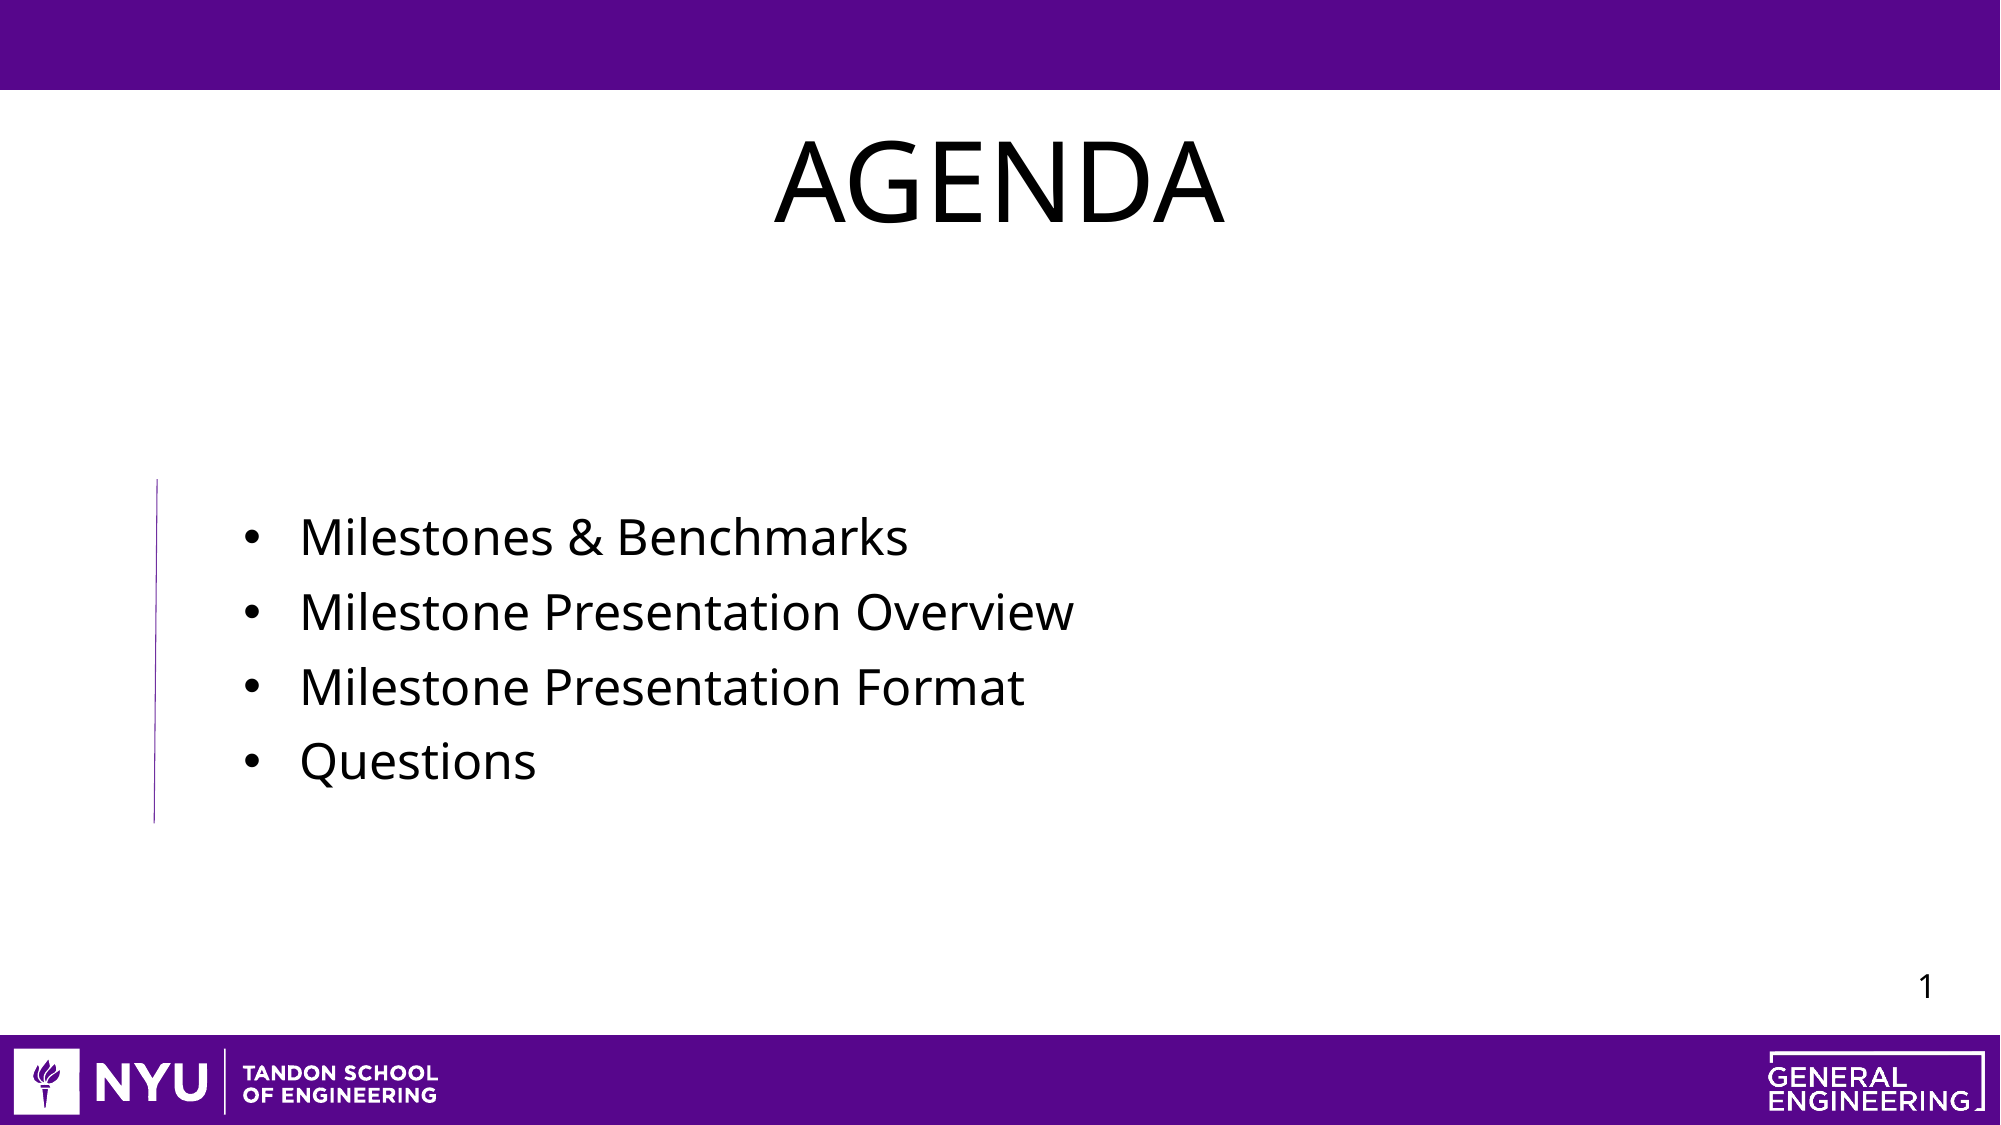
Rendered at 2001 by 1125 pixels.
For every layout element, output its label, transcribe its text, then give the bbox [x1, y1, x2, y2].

subtitle Milestones & Benchmarks Milestone Presentation Overview Milestone Presentation Format Questions [228, 359, 1777, 943]
text_box [0, 1034, 2000, 1125]
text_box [154, 479, 158, 824]
picture [13, 1048, 438, 1115]
text_box 1 [1802, 958, 1951, 1013]
picture [1768, 1051, 1985, 1111]
text_box [0, 0, 2000, 91]
title AGENDA [270, 95, 1730, 254]
